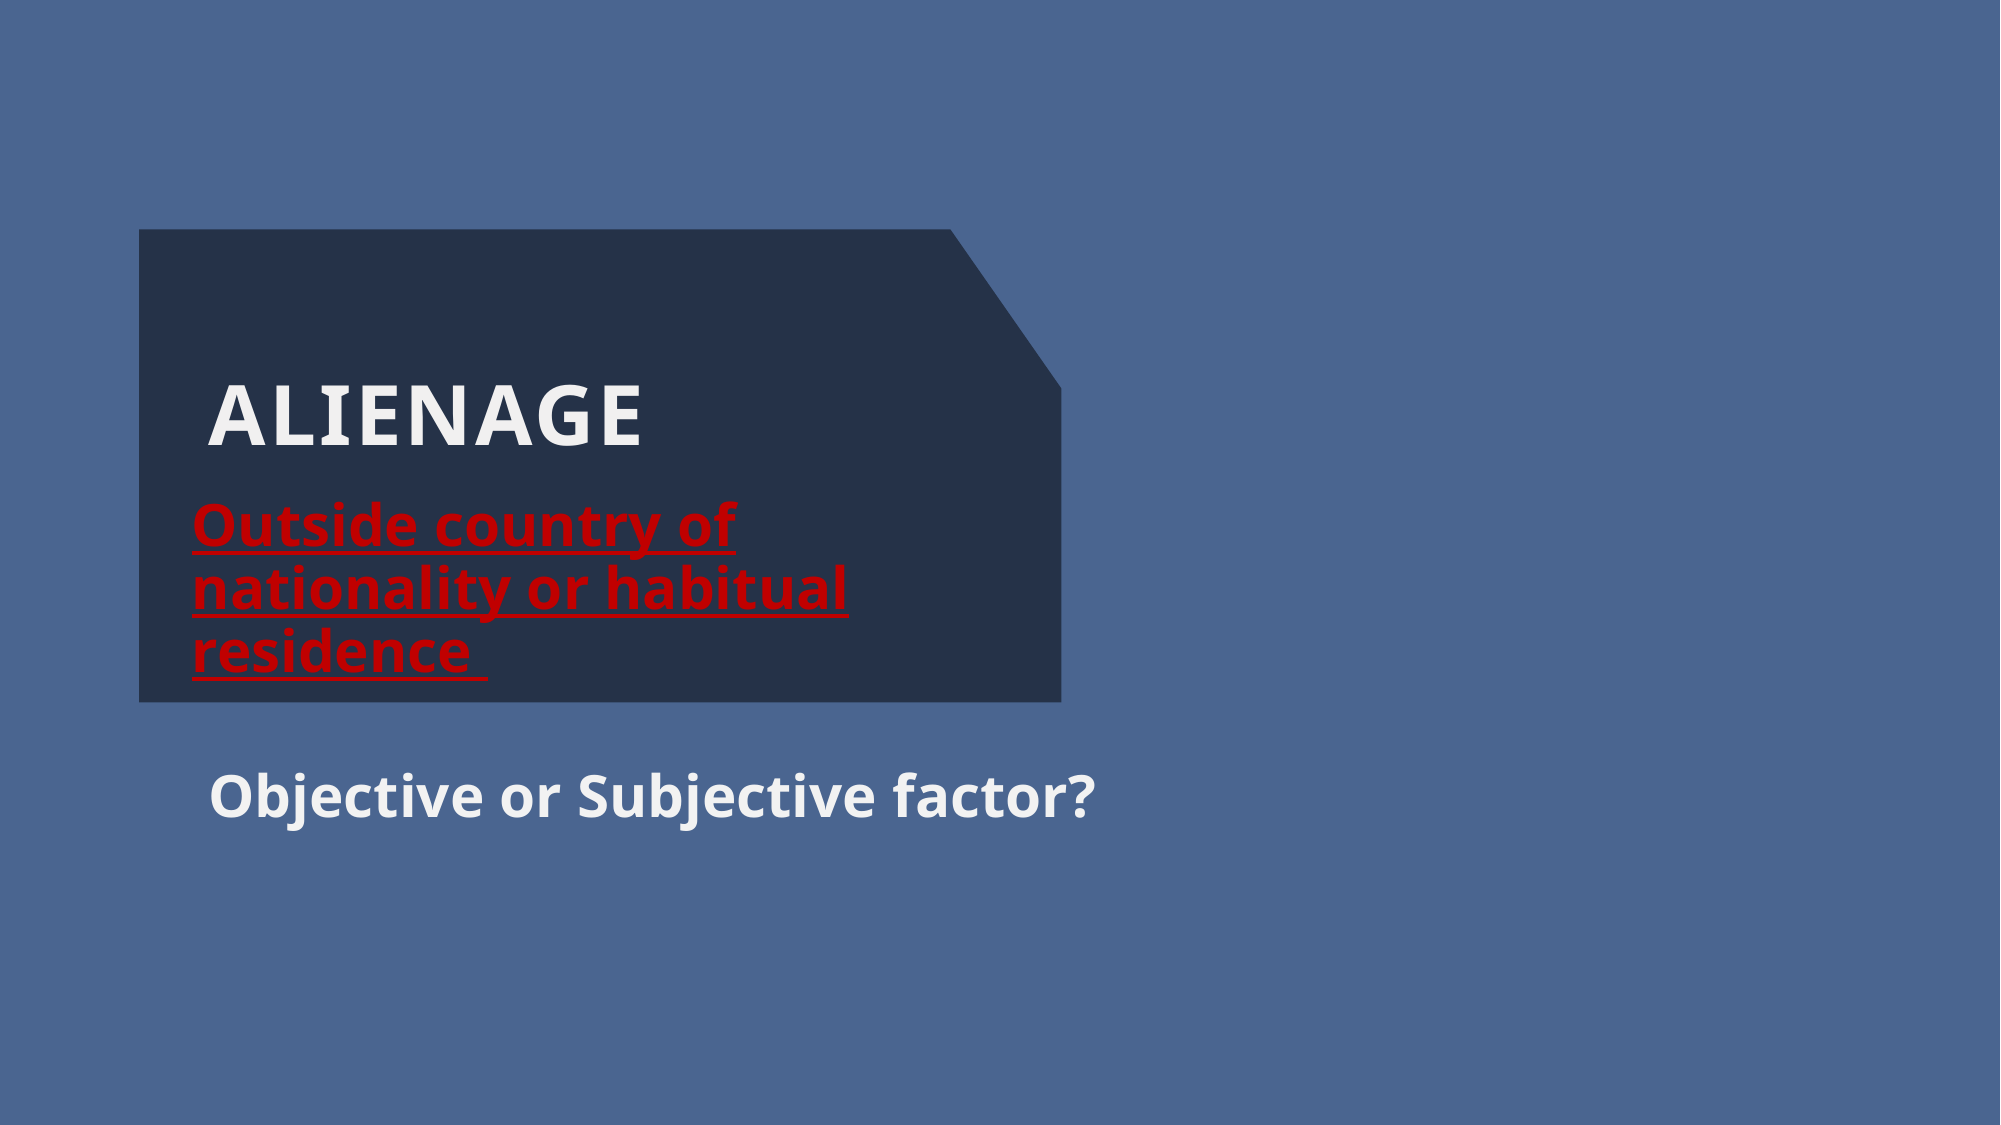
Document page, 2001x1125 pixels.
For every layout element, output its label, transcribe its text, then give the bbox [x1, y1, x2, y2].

text_box Outside country of nationality or habitual residence [177, 488, 1040, 583]
title ALIENAGE [193, 271, 950, 471]
text_box Objective or Subjective factor? [193, 759, 1186, 854]
